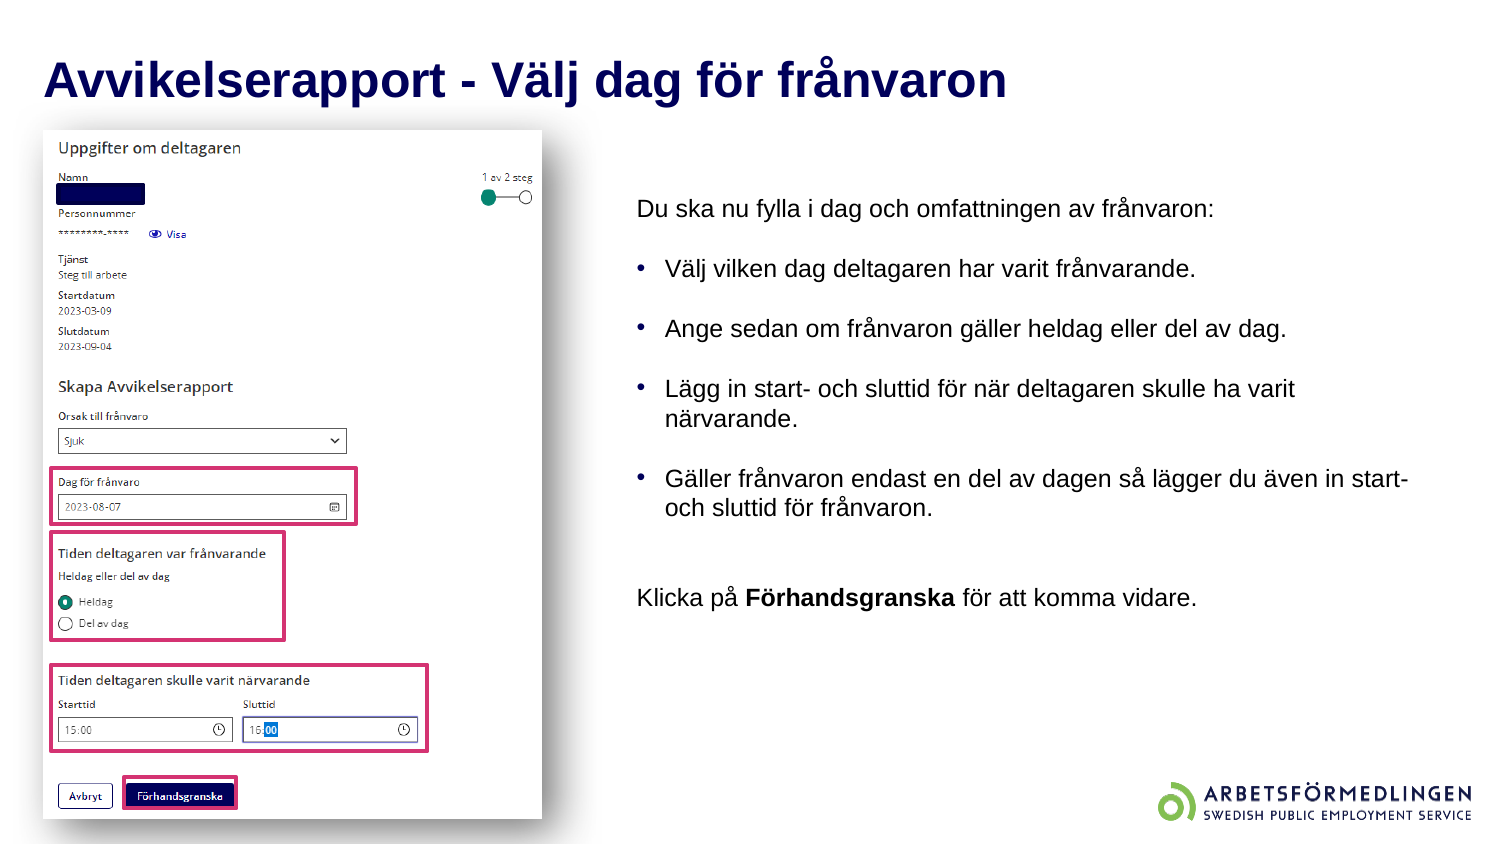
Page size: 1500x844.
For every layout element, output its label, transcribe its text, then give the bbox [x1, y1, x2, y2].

picture [1158, 782, 1471, 821]
text_box Du ska nu fylla i dag och omfattningen av frånvaron: Välj vilken dag deltagaren har varit frånvarande. Ange sedan om frånvaron gäller heldag eller del av dag. Lägg in start- och sluttid för när deltagaren skulle ha varit närvarande. Gäller frånvaron endast en del av dagen så lägger du även in start- och sluttid för frånvaron. Klicka på Förhandsgranska för att komma vidare. [621, 185, 1432, 620]
picture [43, 130, 542, 819]
title Avvikelserapport - Välj dag för frånvaron [43, 47, 1265, 157]
